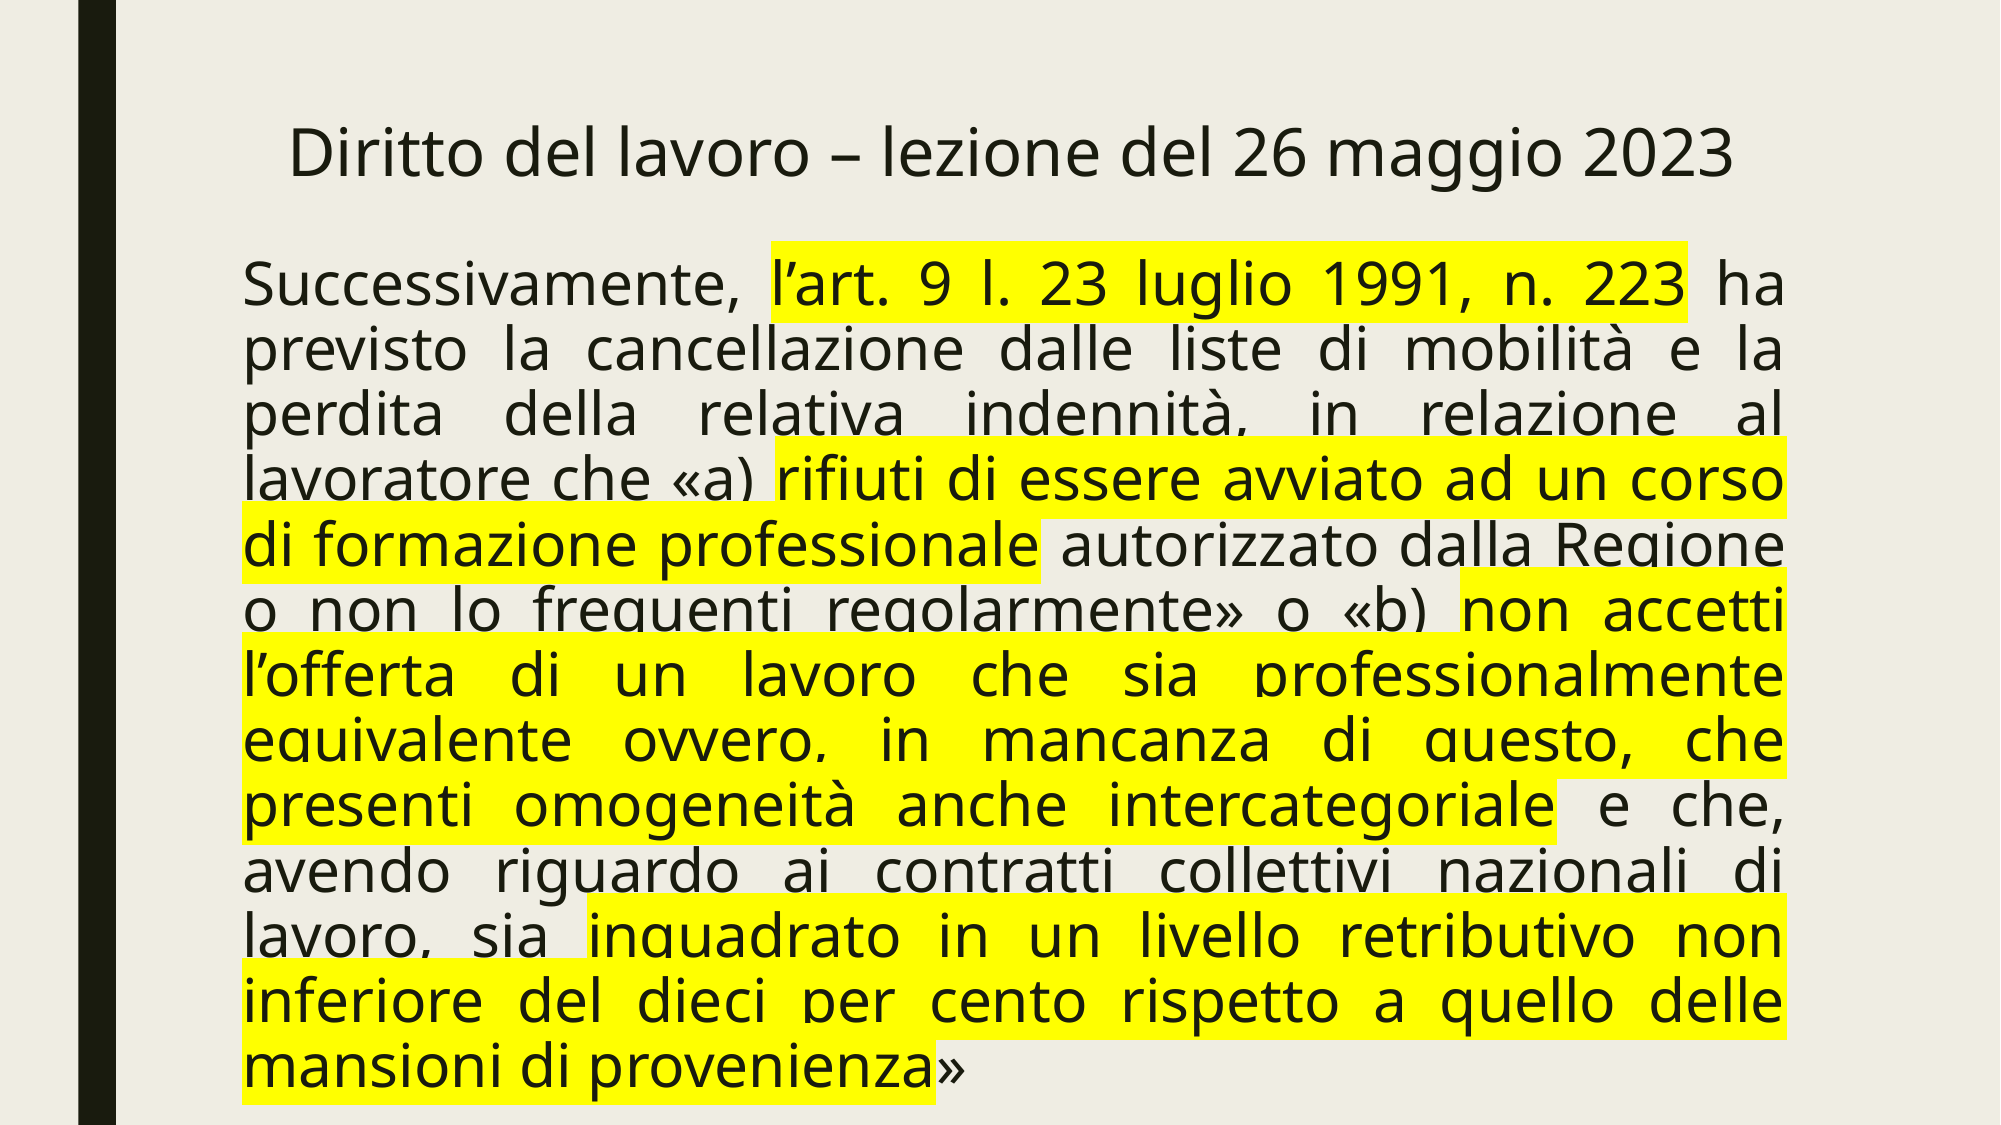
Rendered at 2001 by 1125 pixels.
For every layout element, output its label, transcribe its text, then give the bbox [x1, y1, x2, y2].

list Successivamente, l’art. 9 l. 23 luglio 1991, n. 223 ha previsto la cancellazione dalle liste di mobilità e la perdita della relativa indennità, in relazione al lavoratore che «a) rifiuti di essere avviato ad un corso di formazione professionale autorizzato dalla Regione o non lo frequenti regolarmente» o «b) non accetti l’offerta di un lavoro che sia professionalmente equivalente ovvero, in mancanza di questo, che presenti omogeneità anche intercategoriale e che, avendo riguardo ai contratti collettivi nazionali di lavoro, sia inquadrato in un livello retributivo non inferiore del dieci per cento rispetto a quello delle mansioni di provenienza» [227, 245, 1803, 1013]
title Diritto del lavoro – lezione del 26 maggio 2023 [225, 112, 1800, 246]
